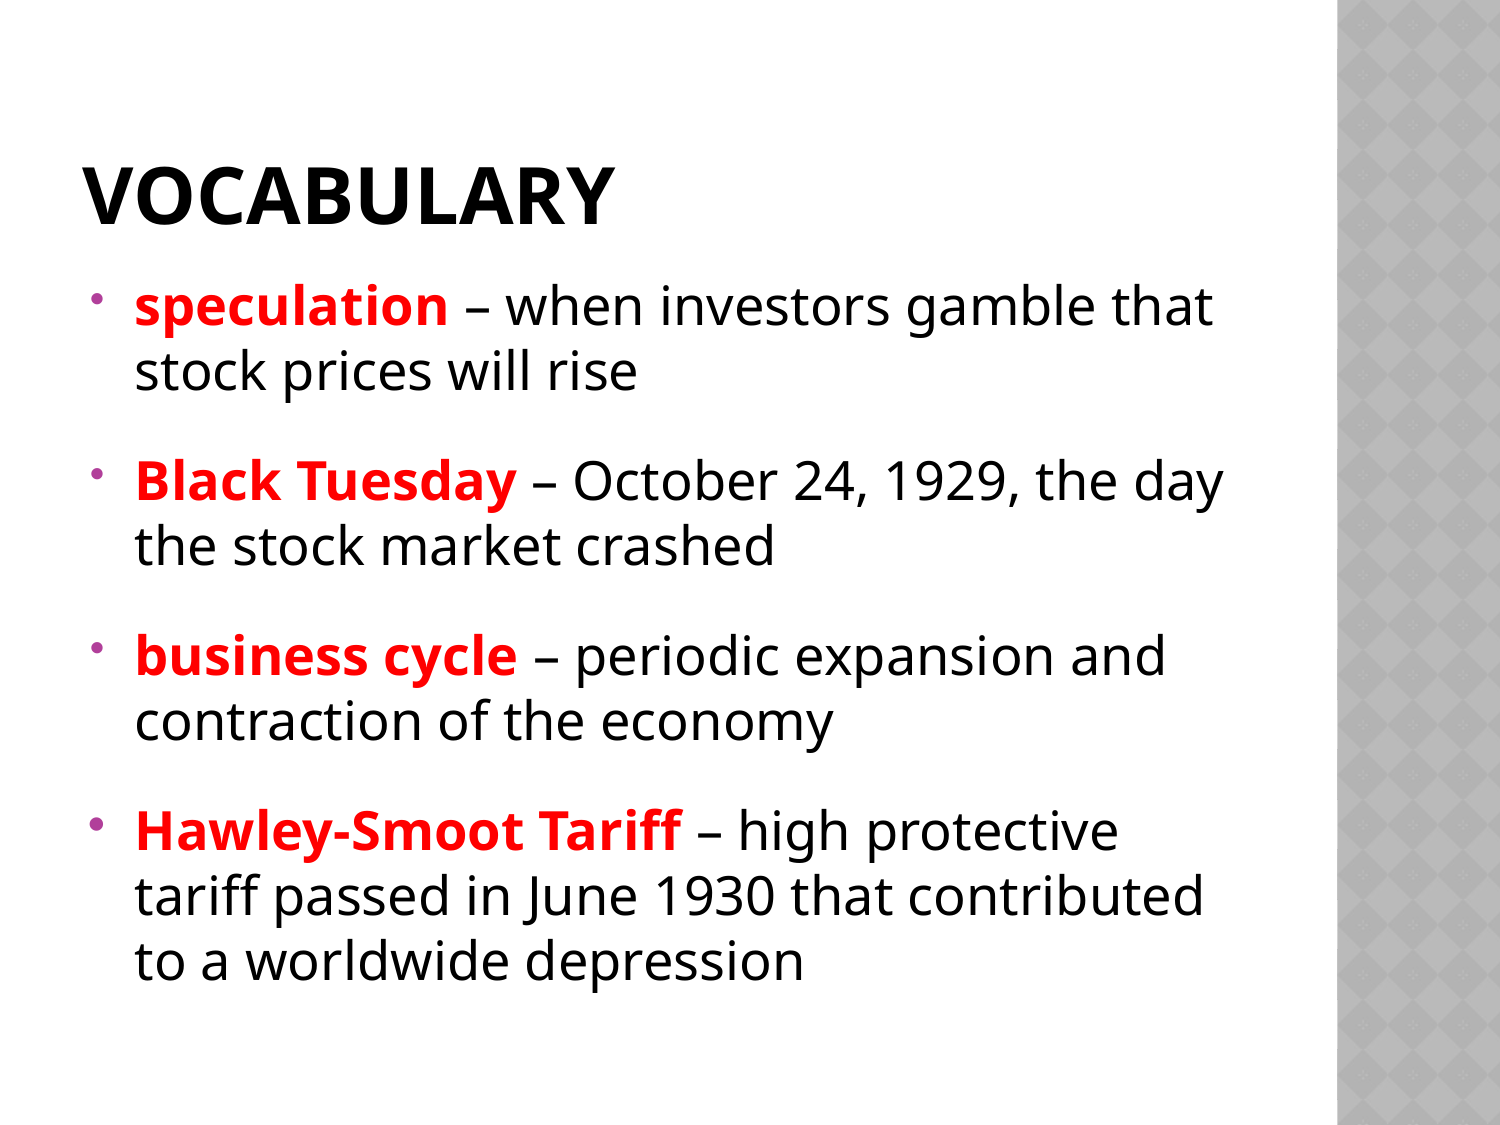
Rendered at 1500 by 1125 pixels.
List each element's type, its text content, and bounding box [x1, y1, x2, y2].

title Vocabulary [75, 52, 1263, 240]
list speculation – when investors gamble that stock prices will rise Black Tuesday – October 24, 1929, the day the stock market crashed business cycle – periodic expansion and contraction of the economy Hawley-Smoot Tariff – high protective tariff passed in June 1930 that contributed to a worldwide depression [75, 264, 1263, 1059]
